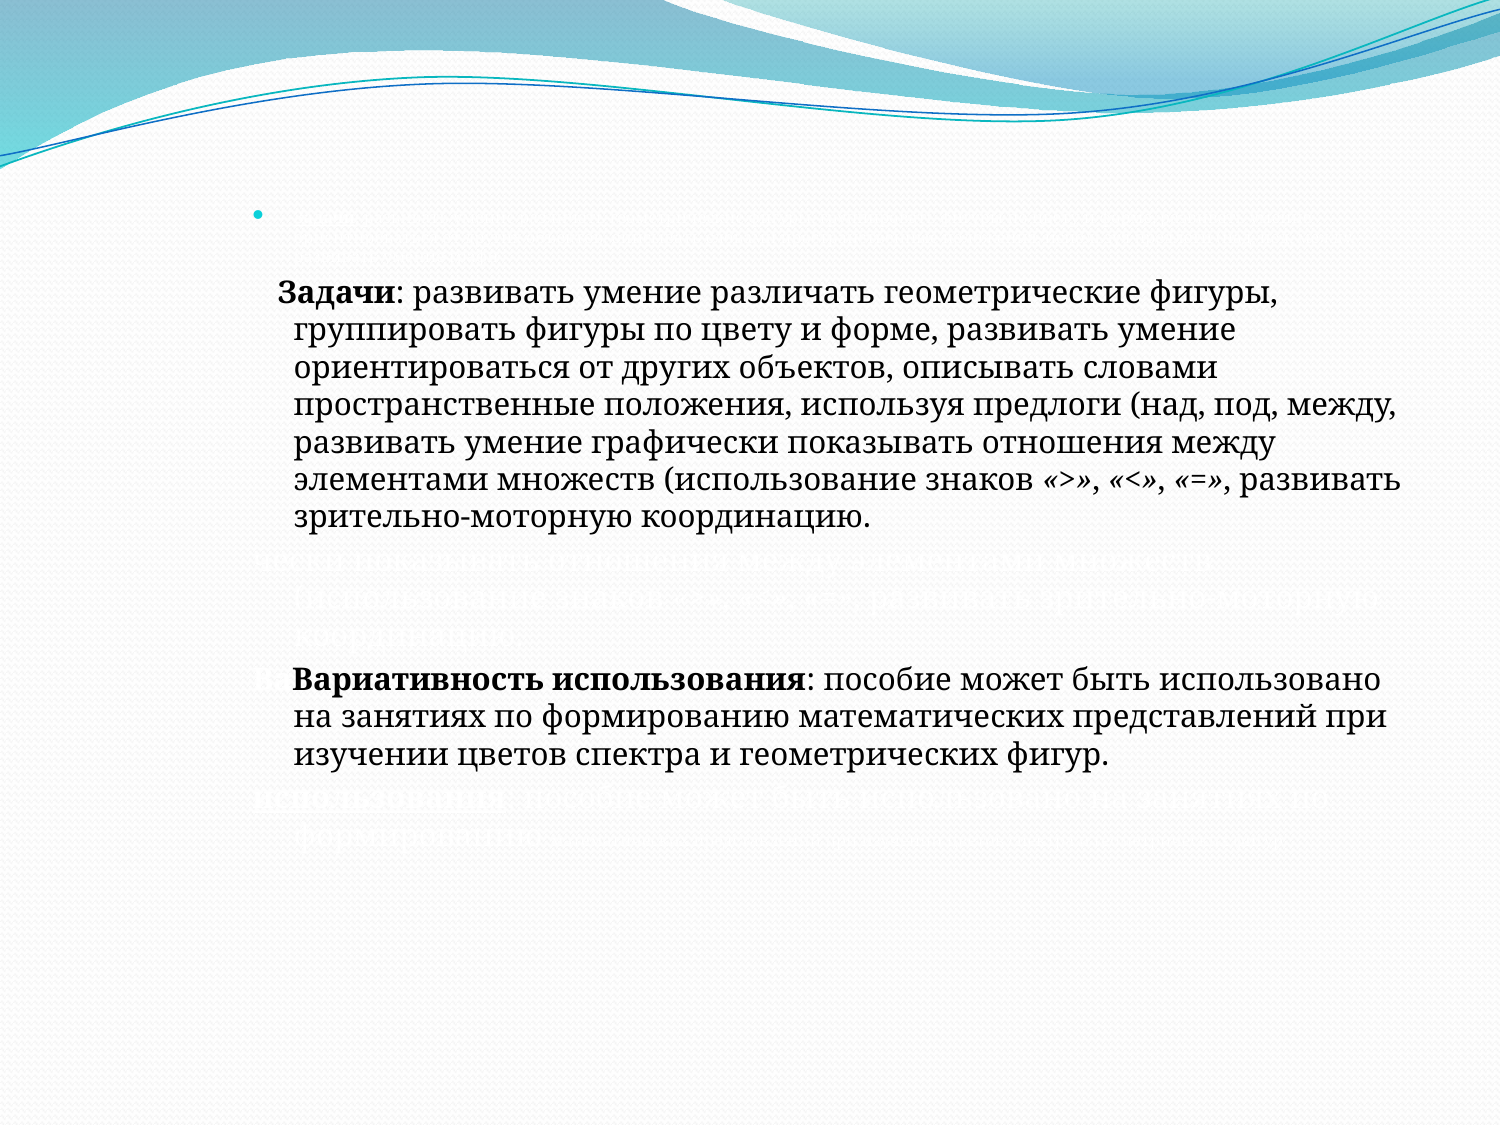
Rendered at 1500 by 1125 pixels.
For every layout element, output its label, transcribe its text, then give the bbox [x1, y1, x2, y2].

list Задачи: развивать умение различать геометрические фигуры, группировать фигуры по цвету и форме, развивать умение ориентироваться от других объектов, описывать словами пространственные положения, используя предлоги (над, под, между, развивать умение графи Задачи: развивать умение различать геометрические фигуры, группировать фигуры по цвету и форме, развивать умение ориентироваться от других объектов, описывать словами пространственные положения, используя предлоги (над, под, между, развивать умение графически показывать отношения между элементами множеств (использование знаков «>», «<», «=», развивать зрительно-моторную координацию. чески показывать отношения между элементами множеств (использование знаков «>», «<», «=», развивать зрительно-моторную координацию. ВаВариативность использования: пособие может быть использовано на занятиях по формированию математических представлений при изучении цветов спектра и геометрических фигур. использования: пособие может быть использовано на занятиях по формированию математических представлений при изучении цветов спектра и геометрических фигур. [237, 200, 1438, 875]
